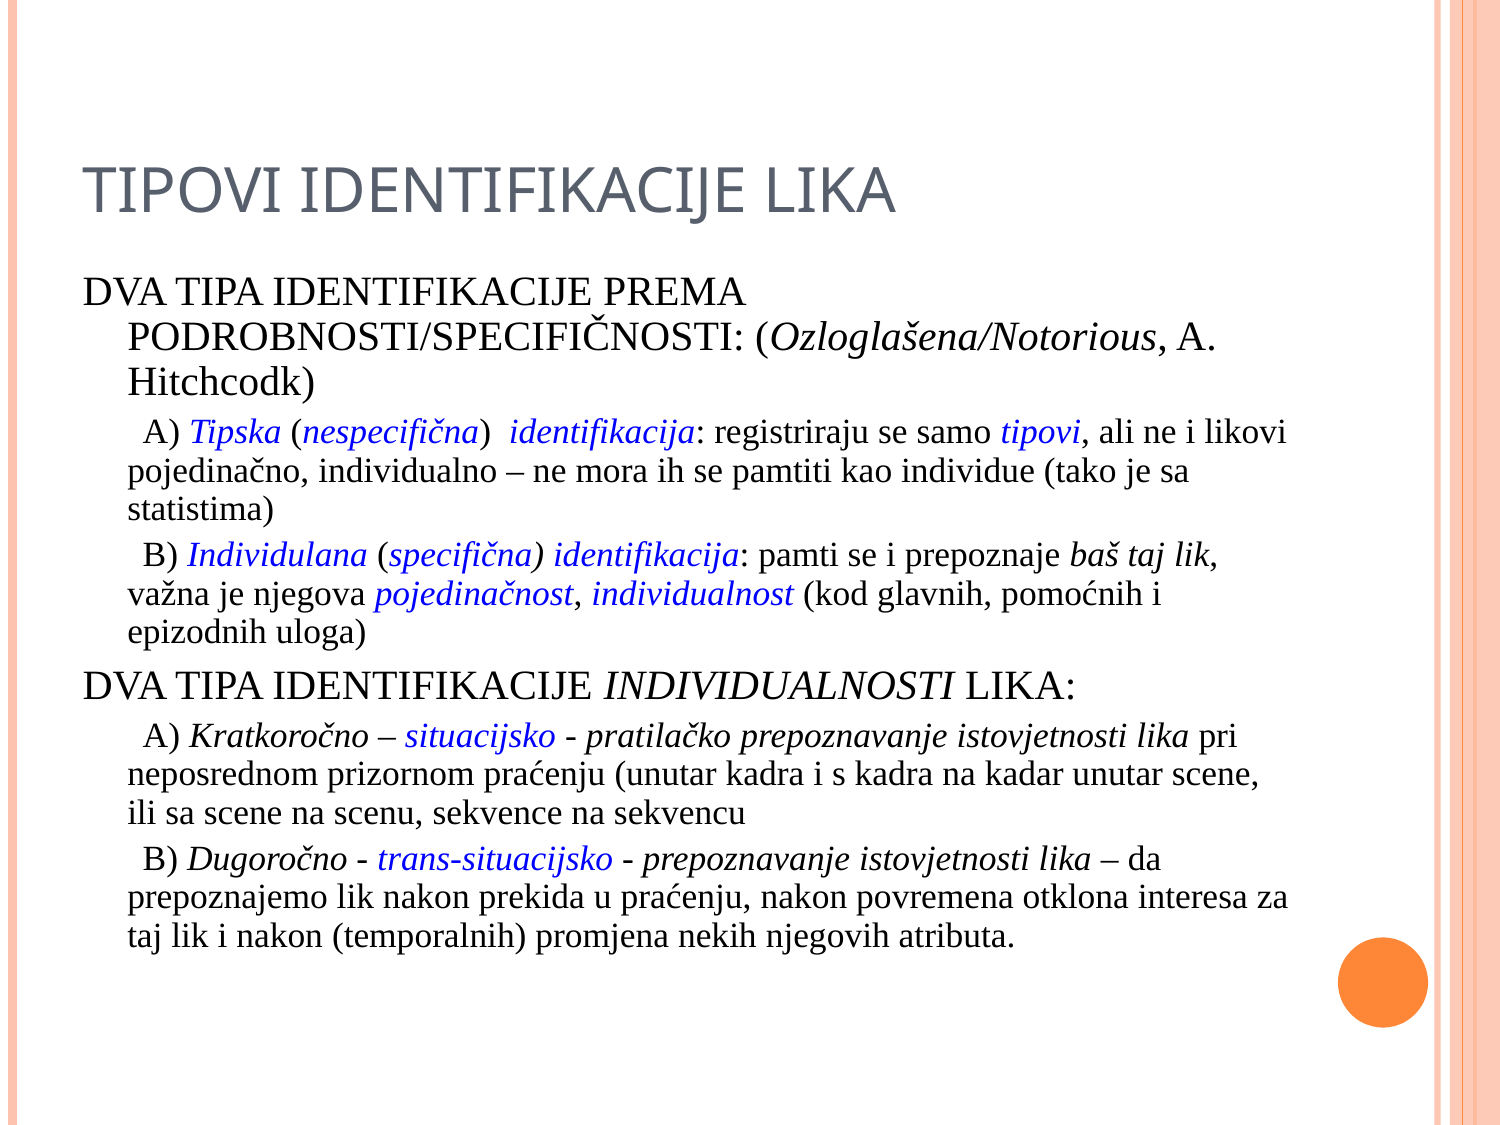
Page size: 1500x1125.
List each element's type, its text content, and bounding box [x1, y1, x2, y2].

title TIPOVI IDENTIFIKACIJE LIKA [74, 44, 1301, 234]
list DVA TIPA IDENTIFIKACIJE PREMA PODROBNOSTI/SPECIFIČNOSTI: (Ozloglašena/Notorious, A. Hitchcodk) A) Tipska (nespecifična) identifikacija: registriraju se samo tipovi, ali ne i likovi pojedinačno, individualno – ne mora ih se pamtiti kao individue (tako je sa statistima) B) Individulana (specifična) identifikacija: pamti se i prepoznaje baš taj lik, važna je njegova pojedinačnost, individualnost (kod glavnih, pomoćnih i epizodnih uloga) DVA TIPA IDENTIFIKACIJE INDIVIDUALNOSTI LIKA: A) Kratkoročno – situacijsko - pratilačko prepoznavanje istovjetnosti lika pri neposrednom prizornom praćenju (unutar kadra i s kadra na kadar unutar scene, ili sa scene na scenu, sekvence na sekvencu B) Dugoročno - trans-situacijsko - prepoznavanje istovjetnosti lika – da prepoznajemo lik nakon prekida u praćenju, nakon povremena otklona interesa za taj lik i nakon (temporalnih) promjena nekih njegovih atributa. [74, 261, 1301, 1063]
